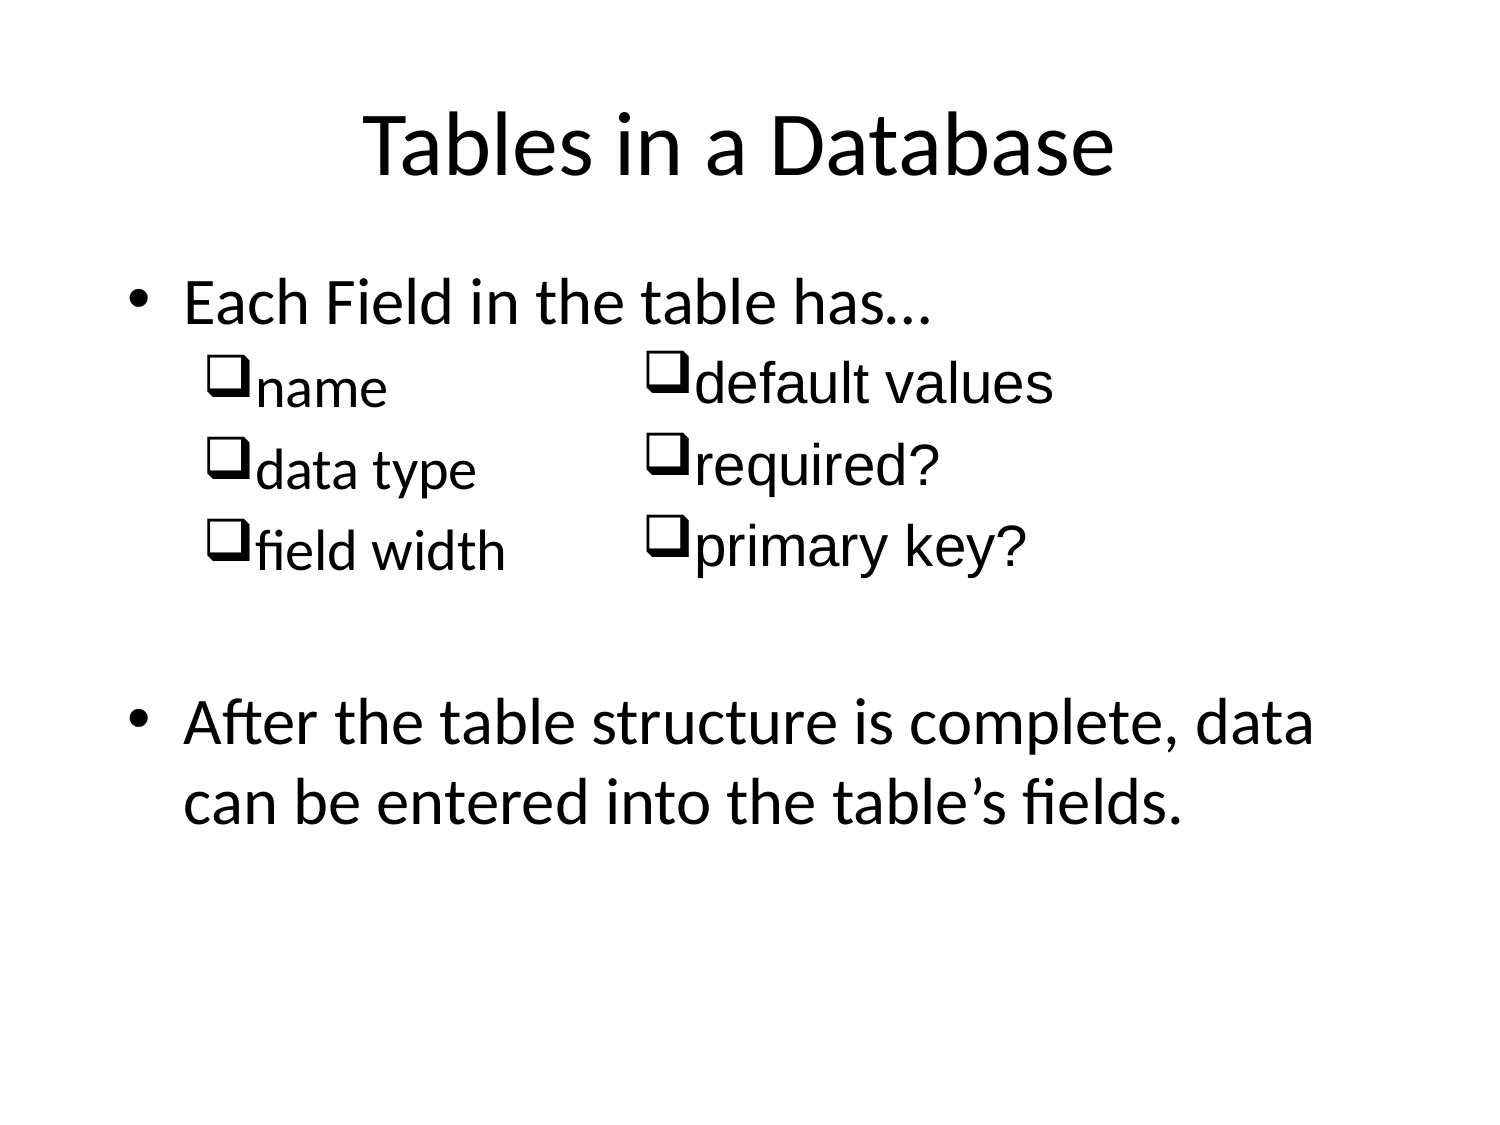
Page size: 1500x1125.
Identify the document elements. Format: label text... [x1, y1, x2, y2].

title Tables in a Database [75, 45, 1425, 233]
text_box default values required? primary key? [587, 337, 1288, 650]
list Each Field in the table has… name data type field width After the table structure is complete, data can be entered into the table’s fields. [112, 249, 1430, 972]
